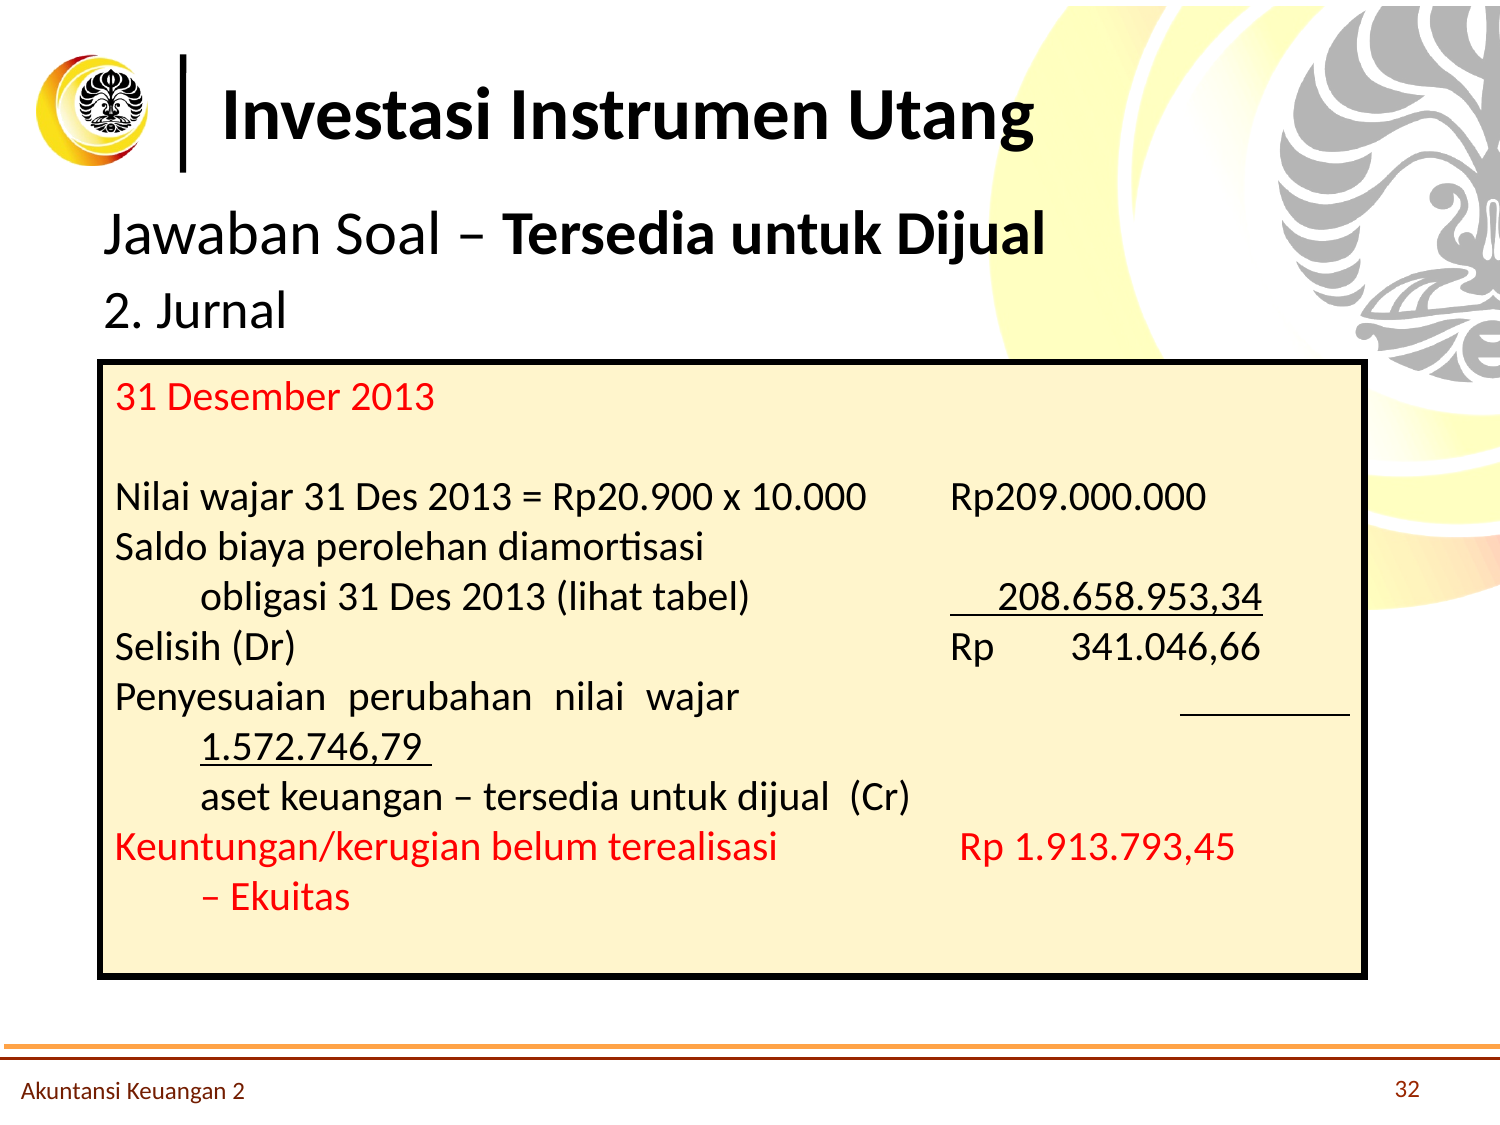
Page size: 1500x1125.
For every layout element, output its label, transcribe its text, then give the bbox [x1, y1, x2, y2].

text_box 31 Desember 2013 Nilai wajar 31 Des 2013 = Rp20.900 x 10.000 Rp209.000.000 Saldo biaya perolehan diamortisasi obligasi 31 Des 2013 (lihat tabel) 208.658.953,34 Selisih (Dr) Rp 341.046,66 Penyesuaian perubahan nilai wajar 1.572.746,79 aset keuangan – tersedia untuk dijual (Cr) Keuntungan/kerugian belum terealisasi Rp 1.913.793,45 – Ekuitas [100, 361, 1365, 977]
picture [36, 54, 148, 166]
text_box 2. Jurnal [88, 267, 1341, 347]
slide_number 32 [1084, 1034, 1436, 1111]
text_box Jawaban Soal – Tersedia untuk Dijual [88, 184, 1341, 267]
footer Akuntansi Keuangan 2 [5, 1036, 929, 1113]
title Investasi Instrumen Utang [206, 30, 1378, 188]
